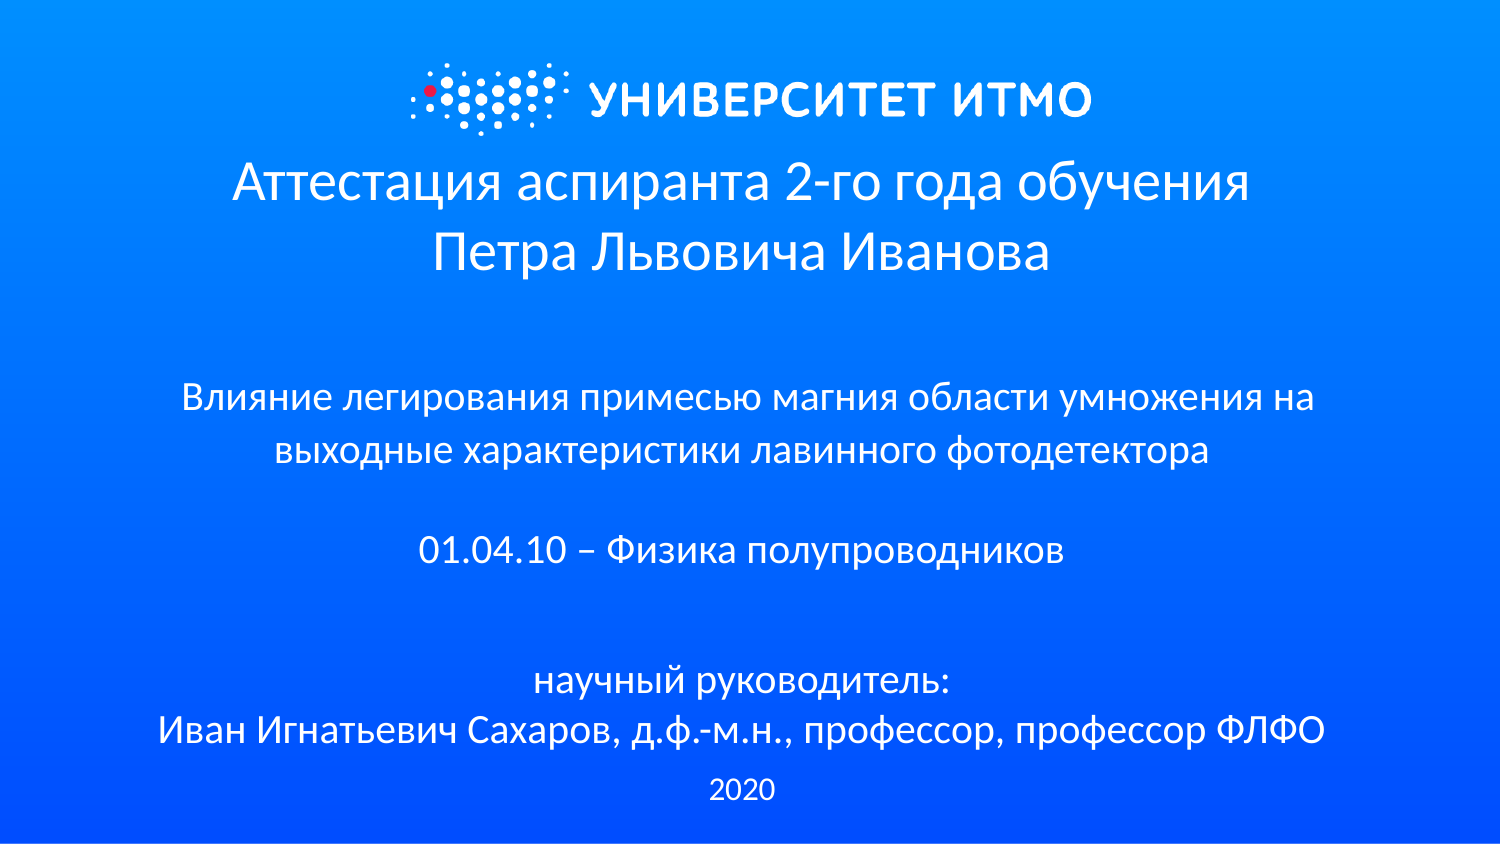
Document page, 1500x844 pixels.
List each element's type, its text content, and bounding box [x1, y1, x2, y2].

list 2020 [217, 760, 1267, 836]
picture [0, 0, 1500, 844]
title Аттестация аспиранта 2-го года обучения Петра Львовича Иванова Влияние легирования примесью магния области умножения на выходные характеристики лавинного фотодетектора 01.04.10 – Физика полупроводников научный руководитель: Иван Игнатьевич Сахаров, д.ф.-м.н., профессор, профессор ФЛФО [98, 190, 1386, 760]
